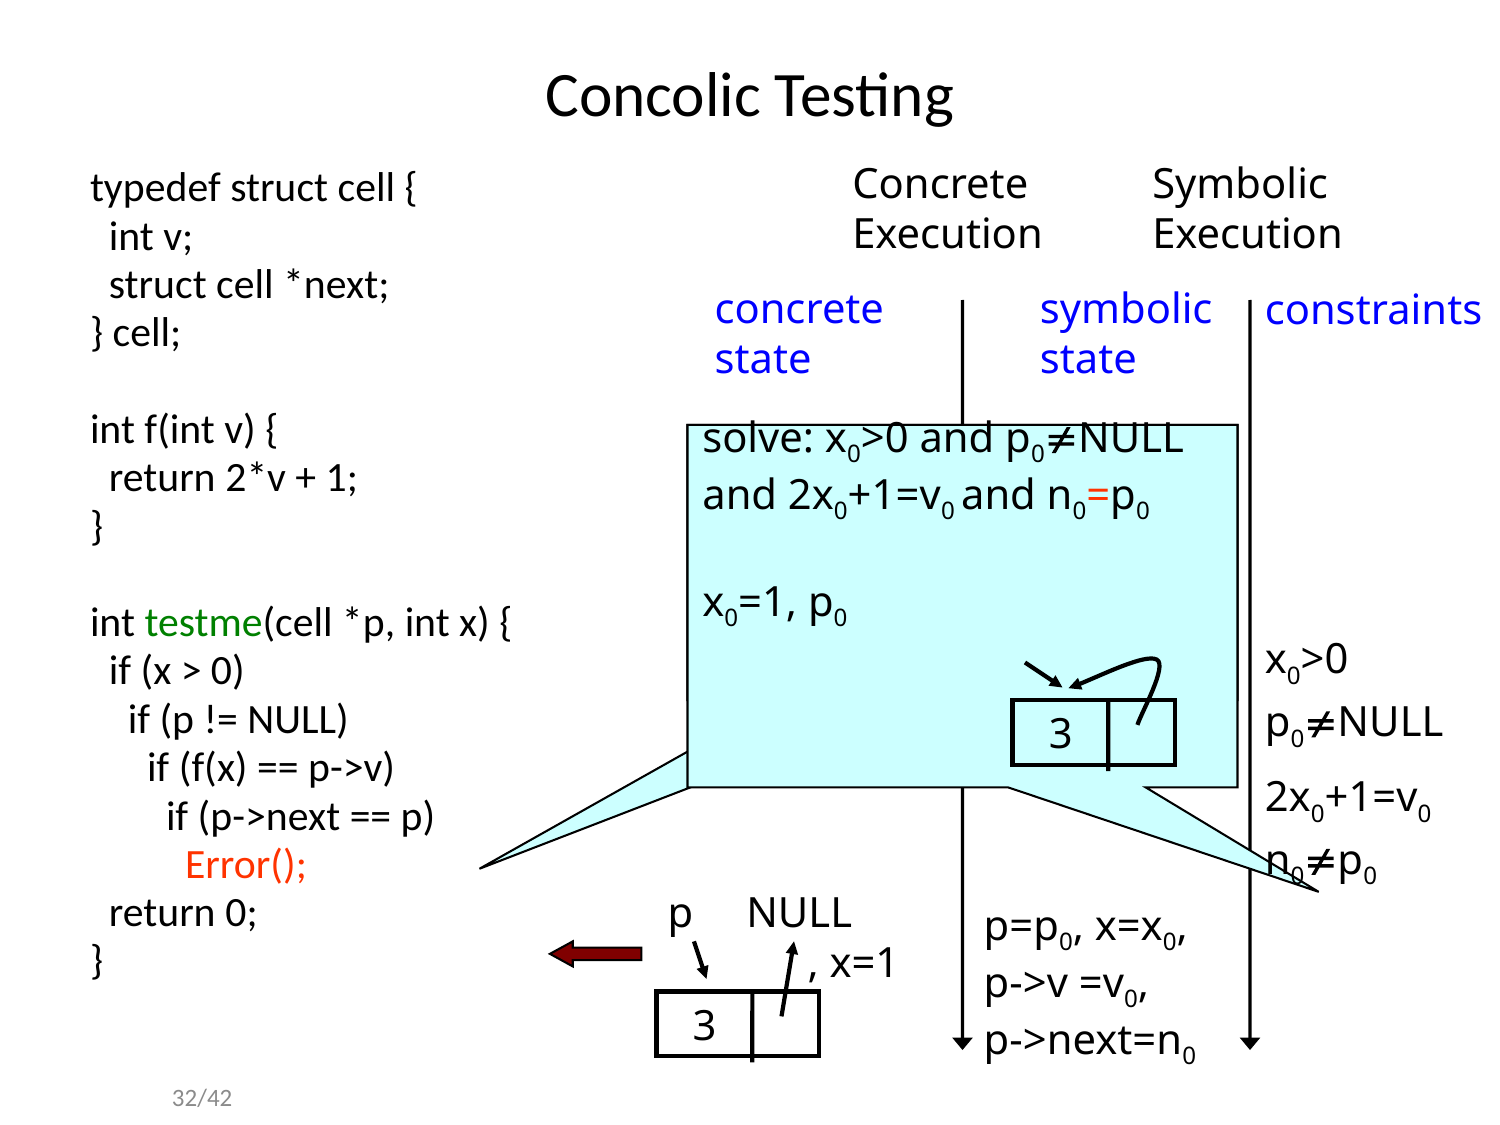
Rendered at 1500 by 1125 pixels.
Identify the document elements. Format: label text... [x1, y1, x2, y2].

text_box x0>0 [1250, 624, 1500, 687]
text_box solve: x0>0 and p0NULL and 2x0+1=v0 and n0=p0 x0=1, p0 [687, 424, 1250, 869]
title Concolic Testing [75, 45, 1425, 138]
text_box Concrete Execution [837, 149, 1088, 265]
text_box Symbolic Execution [1137, 149, 1388, 265]
text_box [1024, 662, 1063, 688]
text_box [1068, 658, 1160, 698]
text_box 2x0+1=v0 [1250, 762, 1500, 825]
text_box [699, 274, 1500, 391]
text_box p0NULL [1250, 687, 1500, 760]
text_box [1012, 699, 1176, 772]
text_box [479, 751, 689, 869]
text_box n0p0 [1250, 825, 1500, 897]
list typedef struct cell { int v; struct cell *next; } cell; int f(int v) { return 2*v + 1; } int testme(cell *p, int x) { if (x > 0) if (p != NULL) if (f(x) == p->v) if (p->next == p) Error(); return 0; } [75, 162, 738, 1038]
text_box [549, 878, 1257, 1063]
